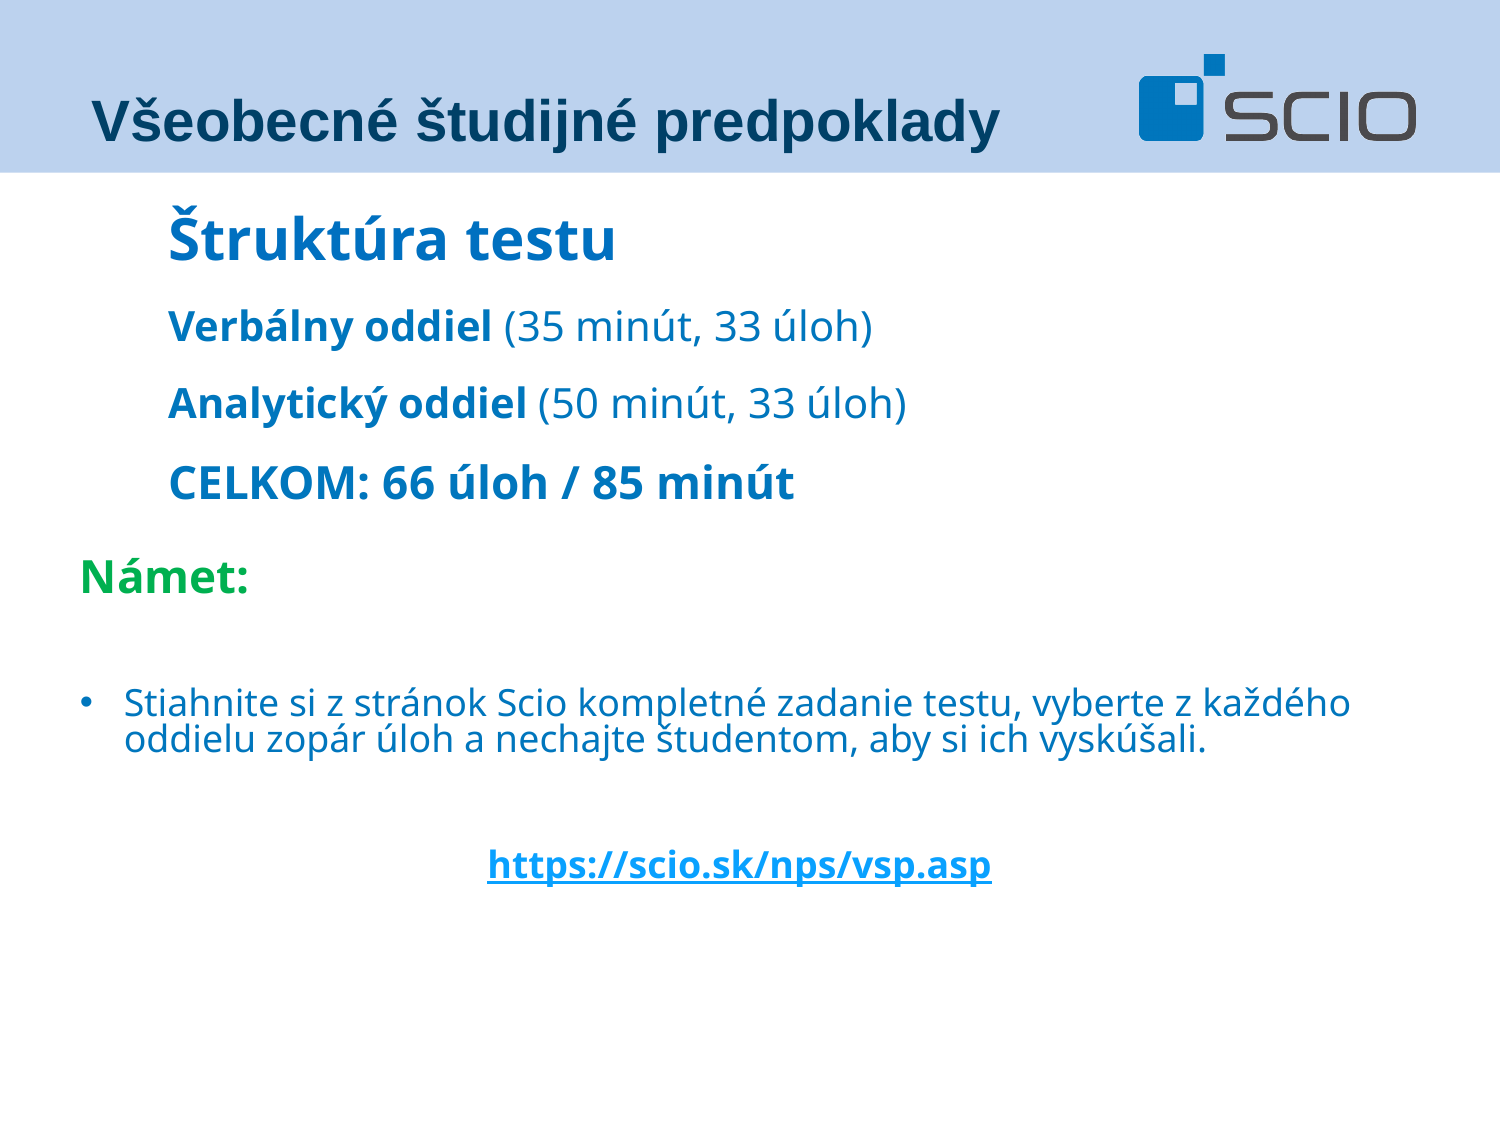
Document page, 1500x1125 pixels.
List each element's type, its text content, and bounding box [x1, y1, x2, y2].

text_box Všeobecné študijné predpoklady [76, 27, 1444, 161]
list Štruktúra testu Verbálny oddiel (35 minút, 33 úloh) Analytický oddiel (50 minút, 33 úloh) CELKOM: 66 úloh / 85 minút Námet: Stiahnite si z stránok Scio kompletné zadanie testu, vyberte z každého oddielu zopár úloh a nechajte študentom, aby si ich vyskúšali. https://scio.sk/nps/vsp.asp [64, 207, 1416, 1107]
